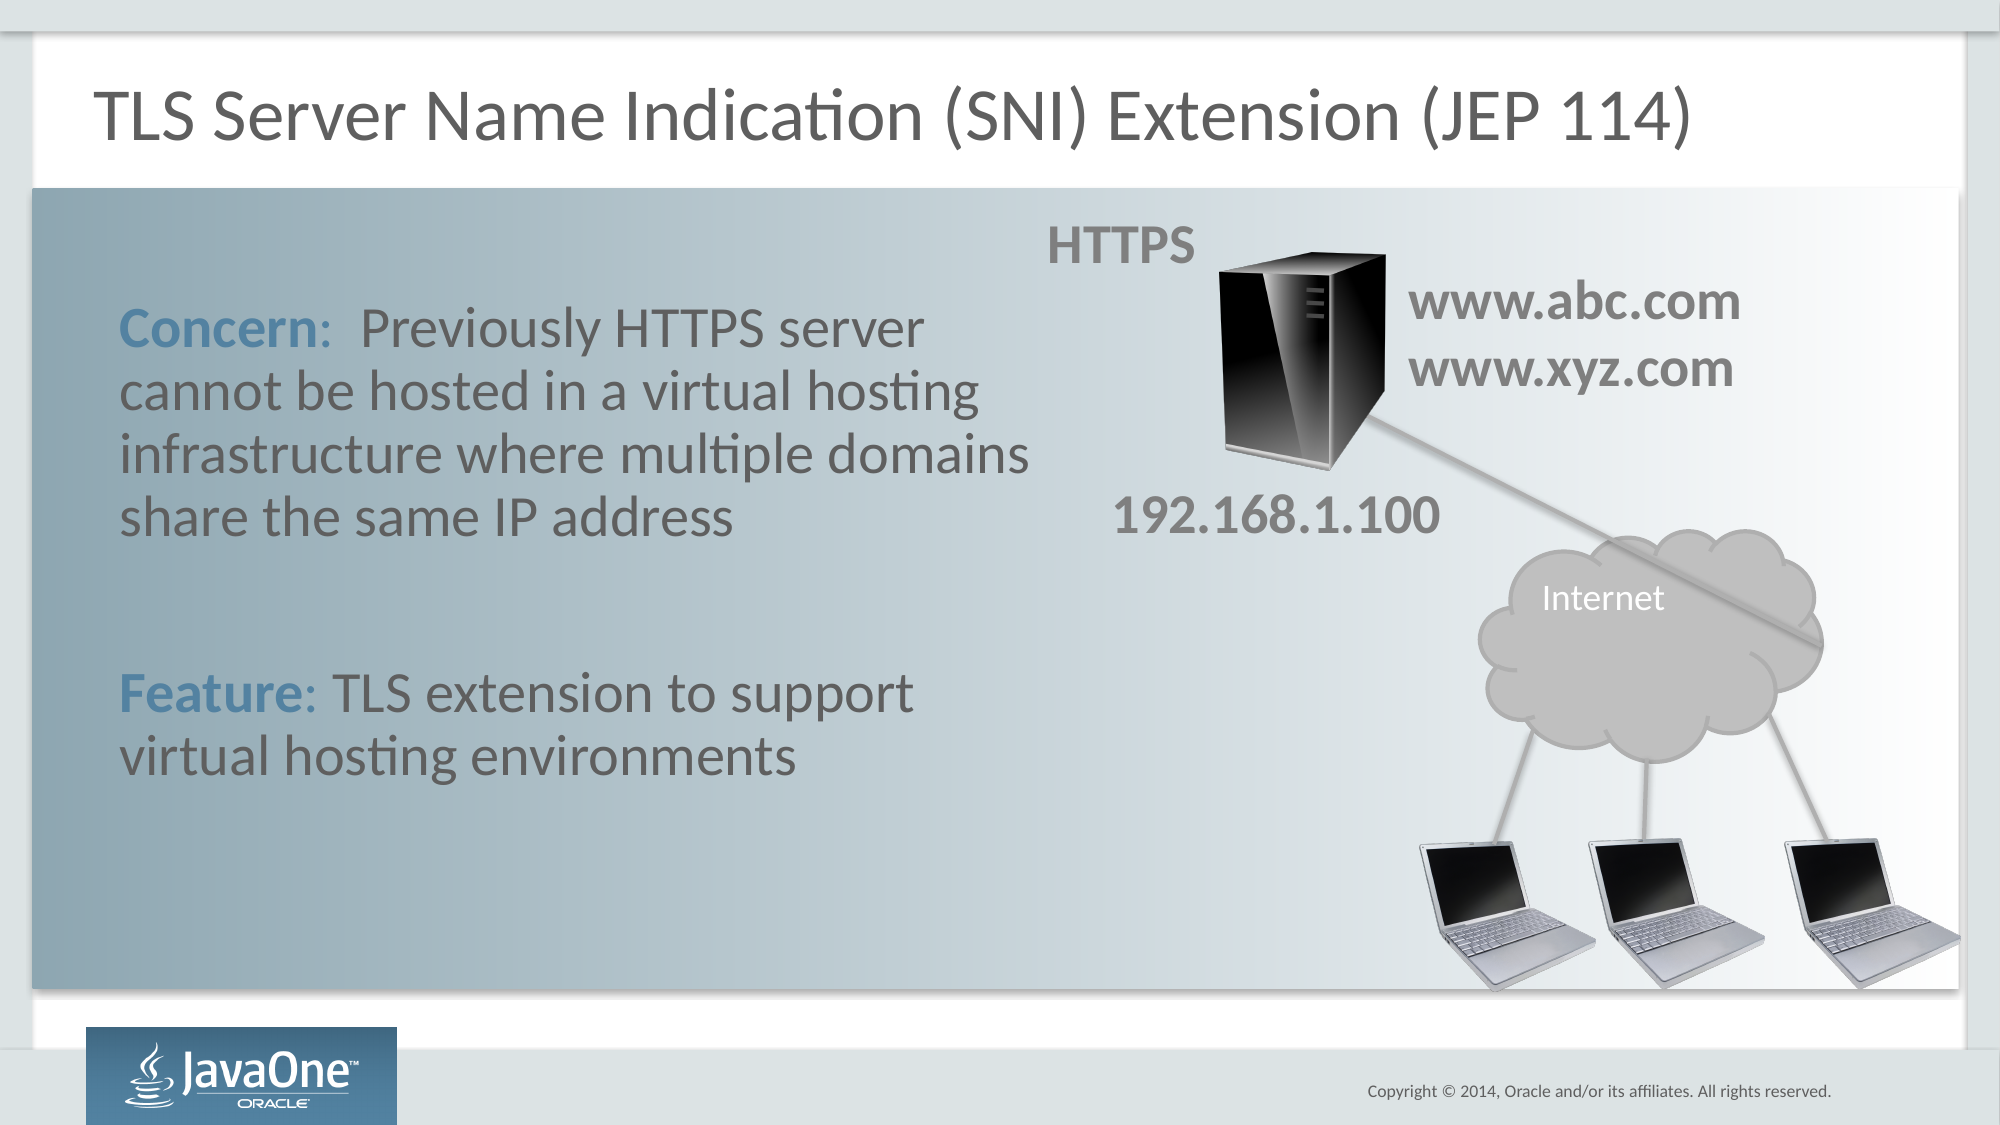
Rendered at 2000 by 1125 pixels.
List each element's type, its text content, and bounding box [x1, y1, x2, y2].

text_box TLS Server Name Indication (SNI) Extension (JEP 114) [73, 54, 1907, 155]
text_box [32, 188, 1959, 990]
list Concern: Previously HTTPS server cannot be hosted in a virtual hosting infrastructure where multiple domains share the same IP address Feature: TLS extension to support virtual hosting environments [119, 297, 1027, 953]
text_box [1032, 199, 1964, 995]
picture [86, 1027, 397, 1125]
